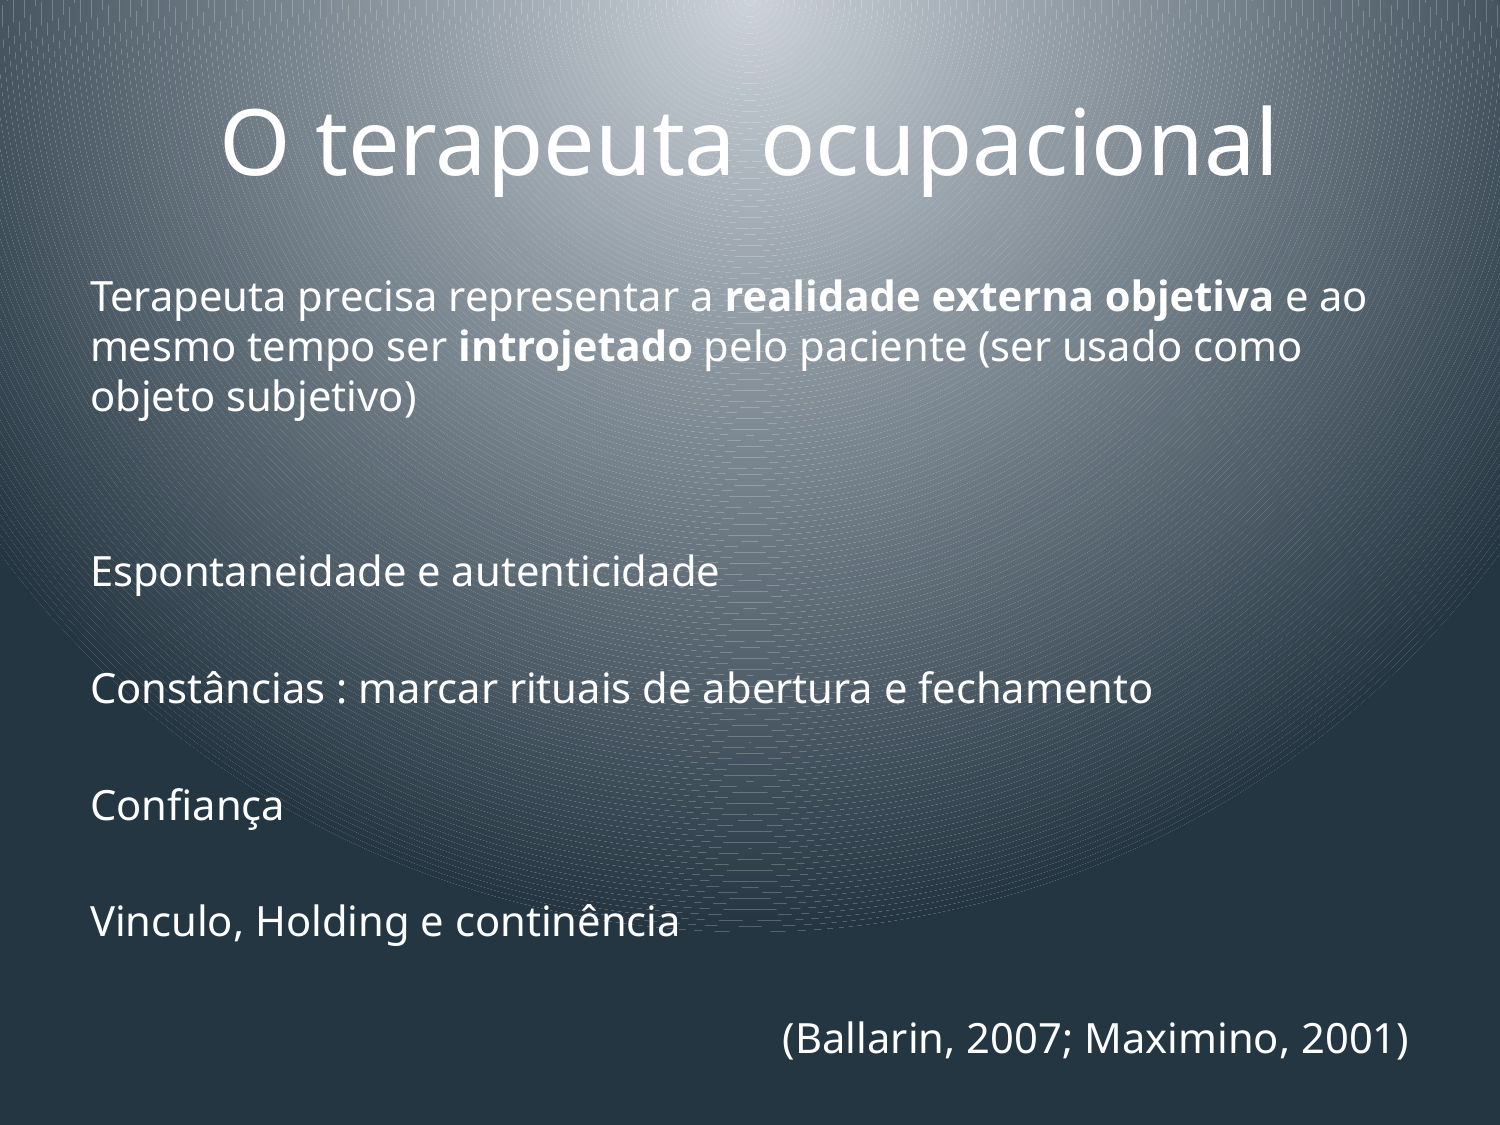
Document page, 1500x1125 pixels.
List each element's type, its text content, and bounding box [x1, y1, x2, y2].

title O terapeuta ocupacional [75, 45, 1425, 233]
list Terapeuta precisa representar a realidade externa objetiva e ao mesmo tempo ser introjetado pelo paciente (ser usado como objeto subjetivo) Espontaneidade e autenticidade Constâncias : marcar rituais de abertura e fechamento Confiança Vinculo, Holding e continência (Ballarin, 2007; Maximino, 2001) [75, 262, 1425, 1005]
